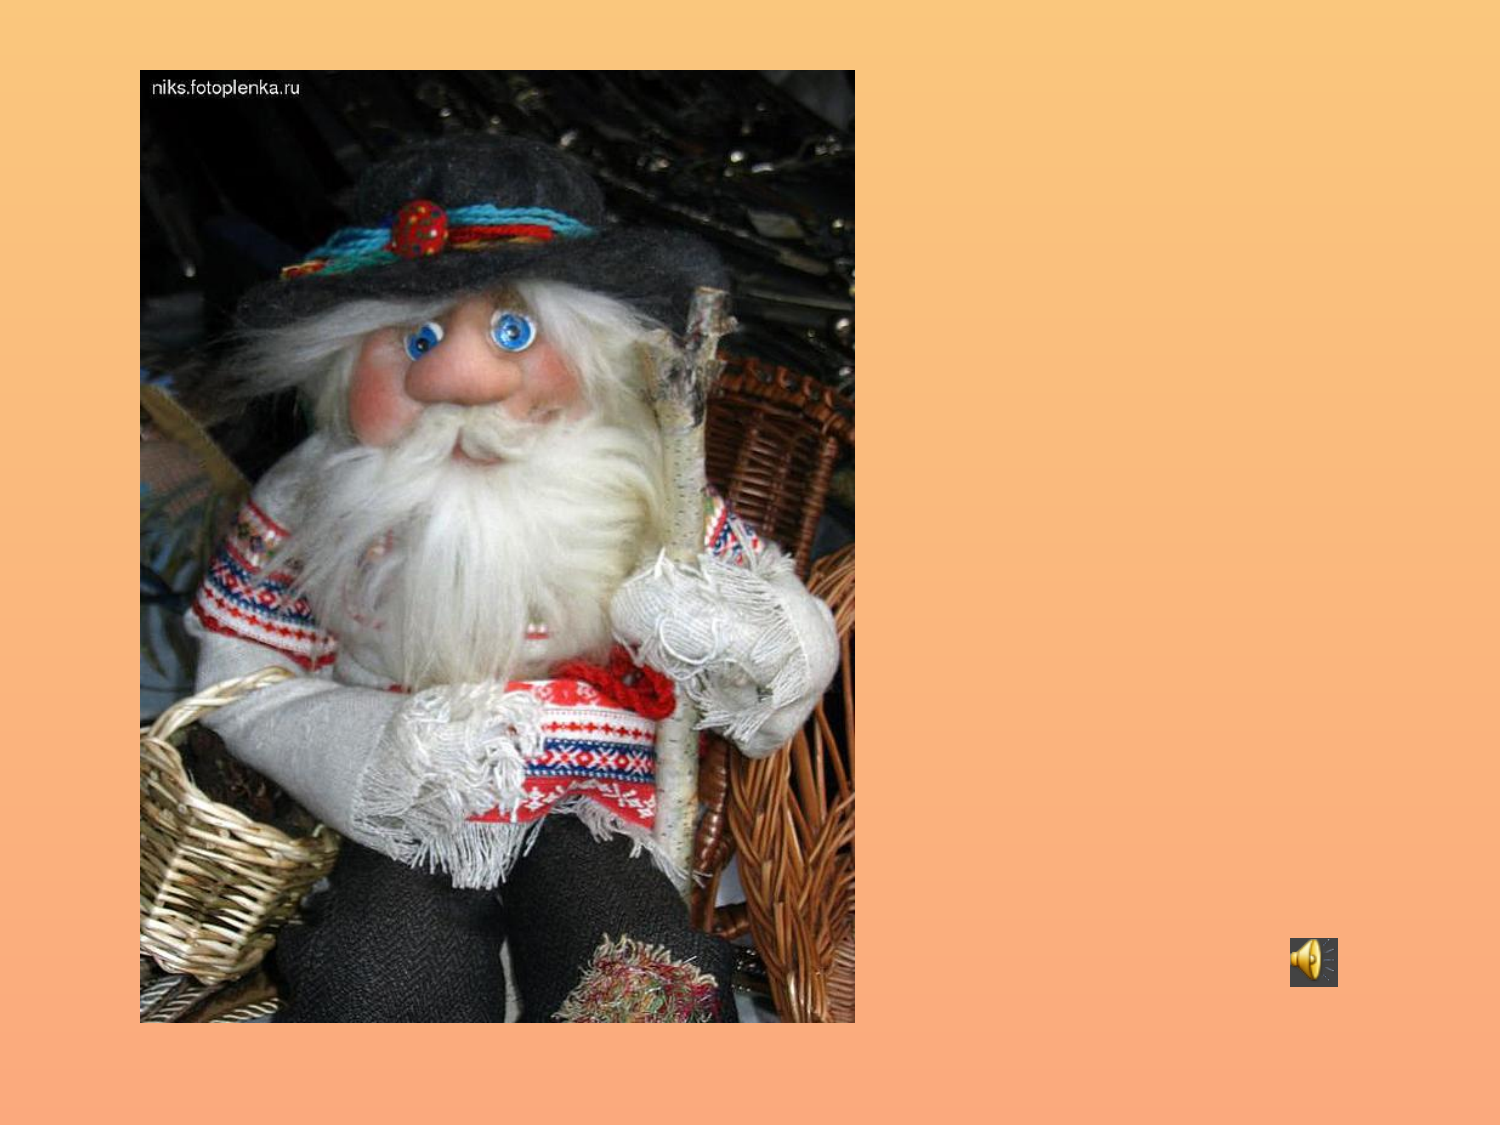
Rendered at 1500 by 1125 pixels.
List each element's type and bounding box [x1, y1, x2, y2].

list [140, 70, 855, 1023]
picture [1288, 937, 1340, 988]
